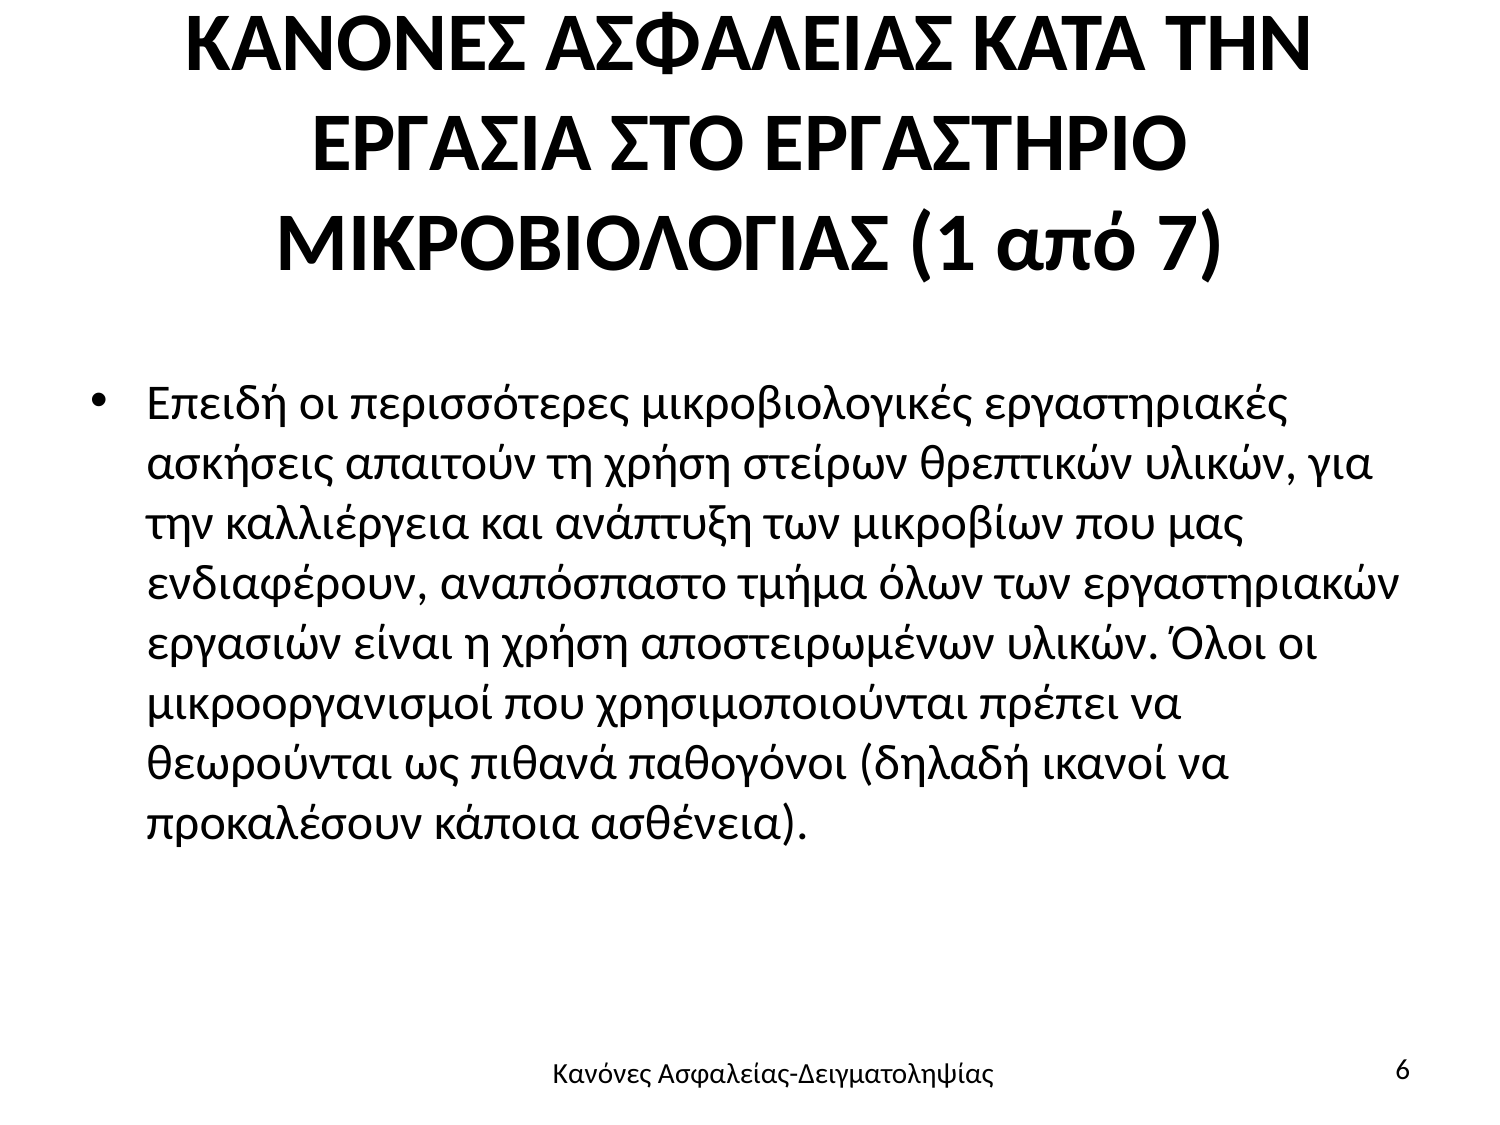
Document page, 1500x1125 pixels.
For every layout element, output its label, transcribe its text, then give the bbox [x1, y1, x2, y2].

list Επειδή οι περισσότερες μικροβιολογικές εργαστηριακές ασκήσεις απαιτούν τη χρήση στείρων θρεπτικών υλικών, για την καλλιέργεια και ανάπτυξη των μικροβίων που μας ενδιαφέρουν, αναπόσπαστο τμήμα όλων των εργαστηριακών εργασιών είναι η χρήση αποστειρωμένων υλικών. Όλοι οι μικροοργανισμοί που χρησιμοποιούνται πρέπει να θεωρούνται ως πιθανά παθογόνοι (δηλαδή ικανοί να προκαλέσουν κάποια ασθένεια). [75, 361, 1425, 858]
text_box Κανόνες Ασφαλείας-Δειγματοληψίας [511, 1046, 1036, 1125]
title ΚΑΝΟΝΕΣ ΑΣΦΑΛΕΙΑΣ ΚΑΤΑ ΤΗΝ ΕΡΓΑΣΙΑ ΣΤΟ ΕΡΓΑΣΤΗΡΙΟ ΜΙΚΡΟΒΙΟΛΟΓΙΑΣ (1 από 7) [75, 7, 1425, 268]
text_box 6 [1074, 1042, 1425, 1103]
